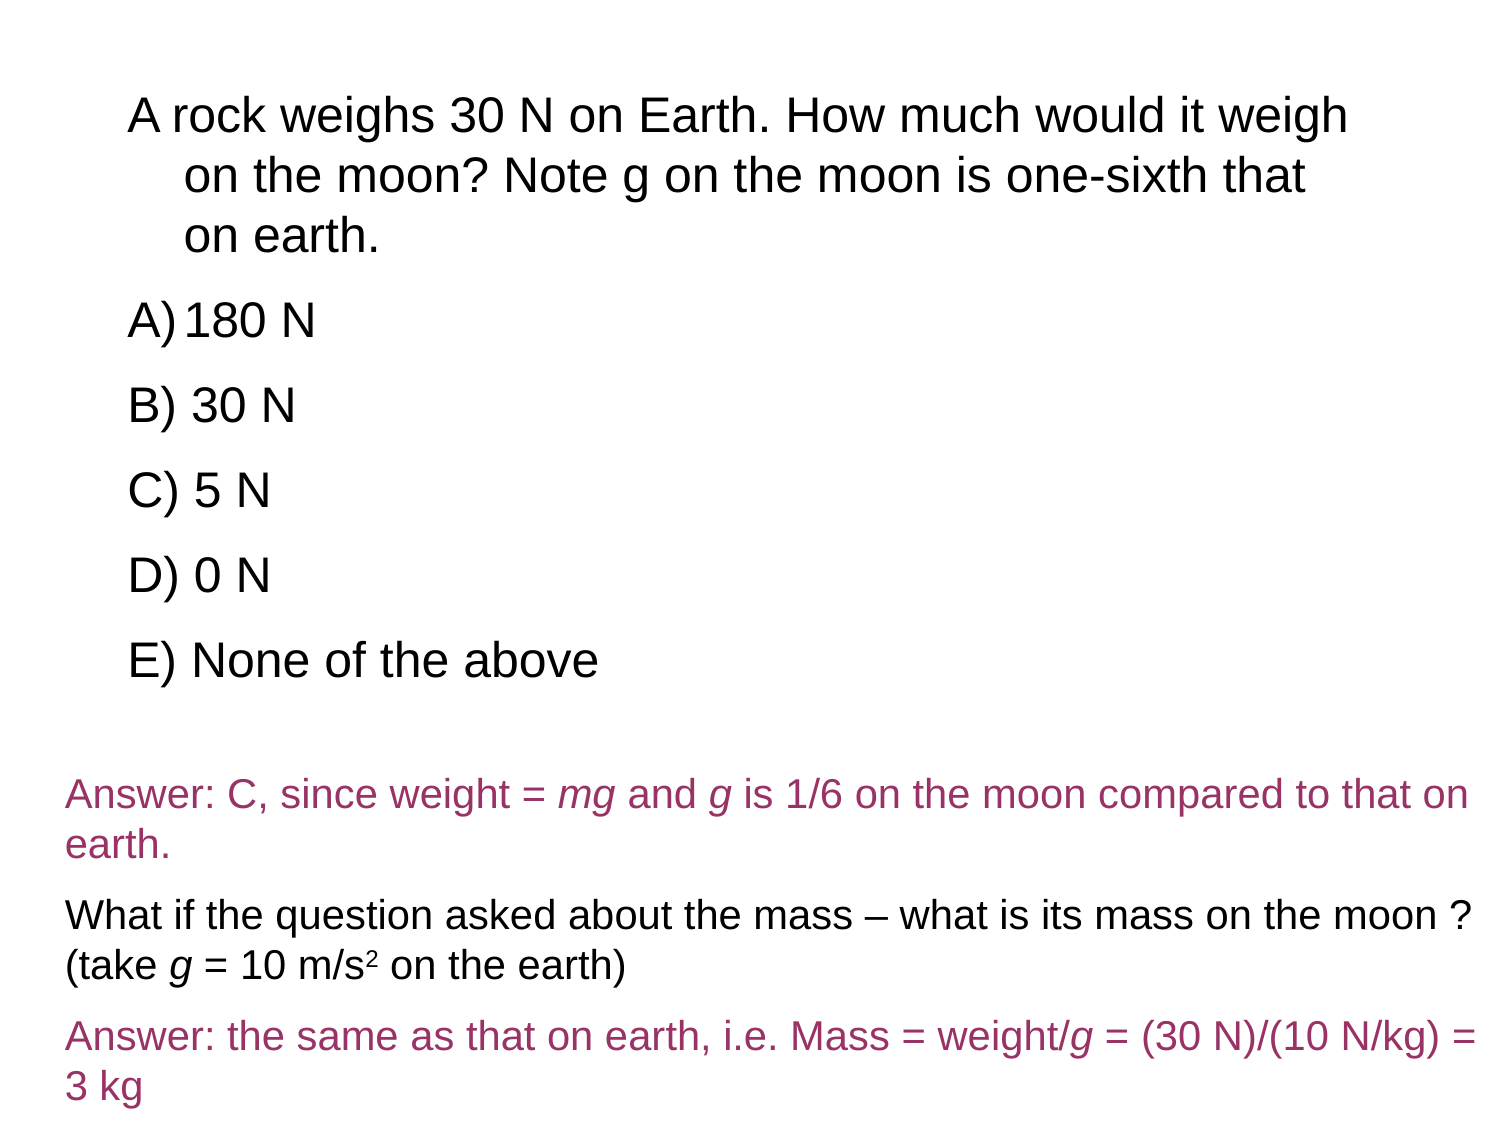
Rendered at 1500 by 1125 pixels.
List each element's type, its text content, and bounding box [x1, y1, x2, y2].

text_box A rock weighs 30 N on Earth. How much would it weigh on the moon? Note g on the moon is one-sixth that on earth. 180 N B) 30 N C) 5 N D) 0 N E) None of the above [112, 75, 1388, 695]
text_box Answer: C, since weight = mg and g is 1/6 on the moon compared to that on earth. What if the question asked about the mass – what is its mass on the moon ? (take g = 10 m/s2 on the earth) Answer: the same as that on earth, i.e. Mass = weight/g = (30 N)/(10 N/kg) = 3 kg [50, 759, 1500, 1117]
